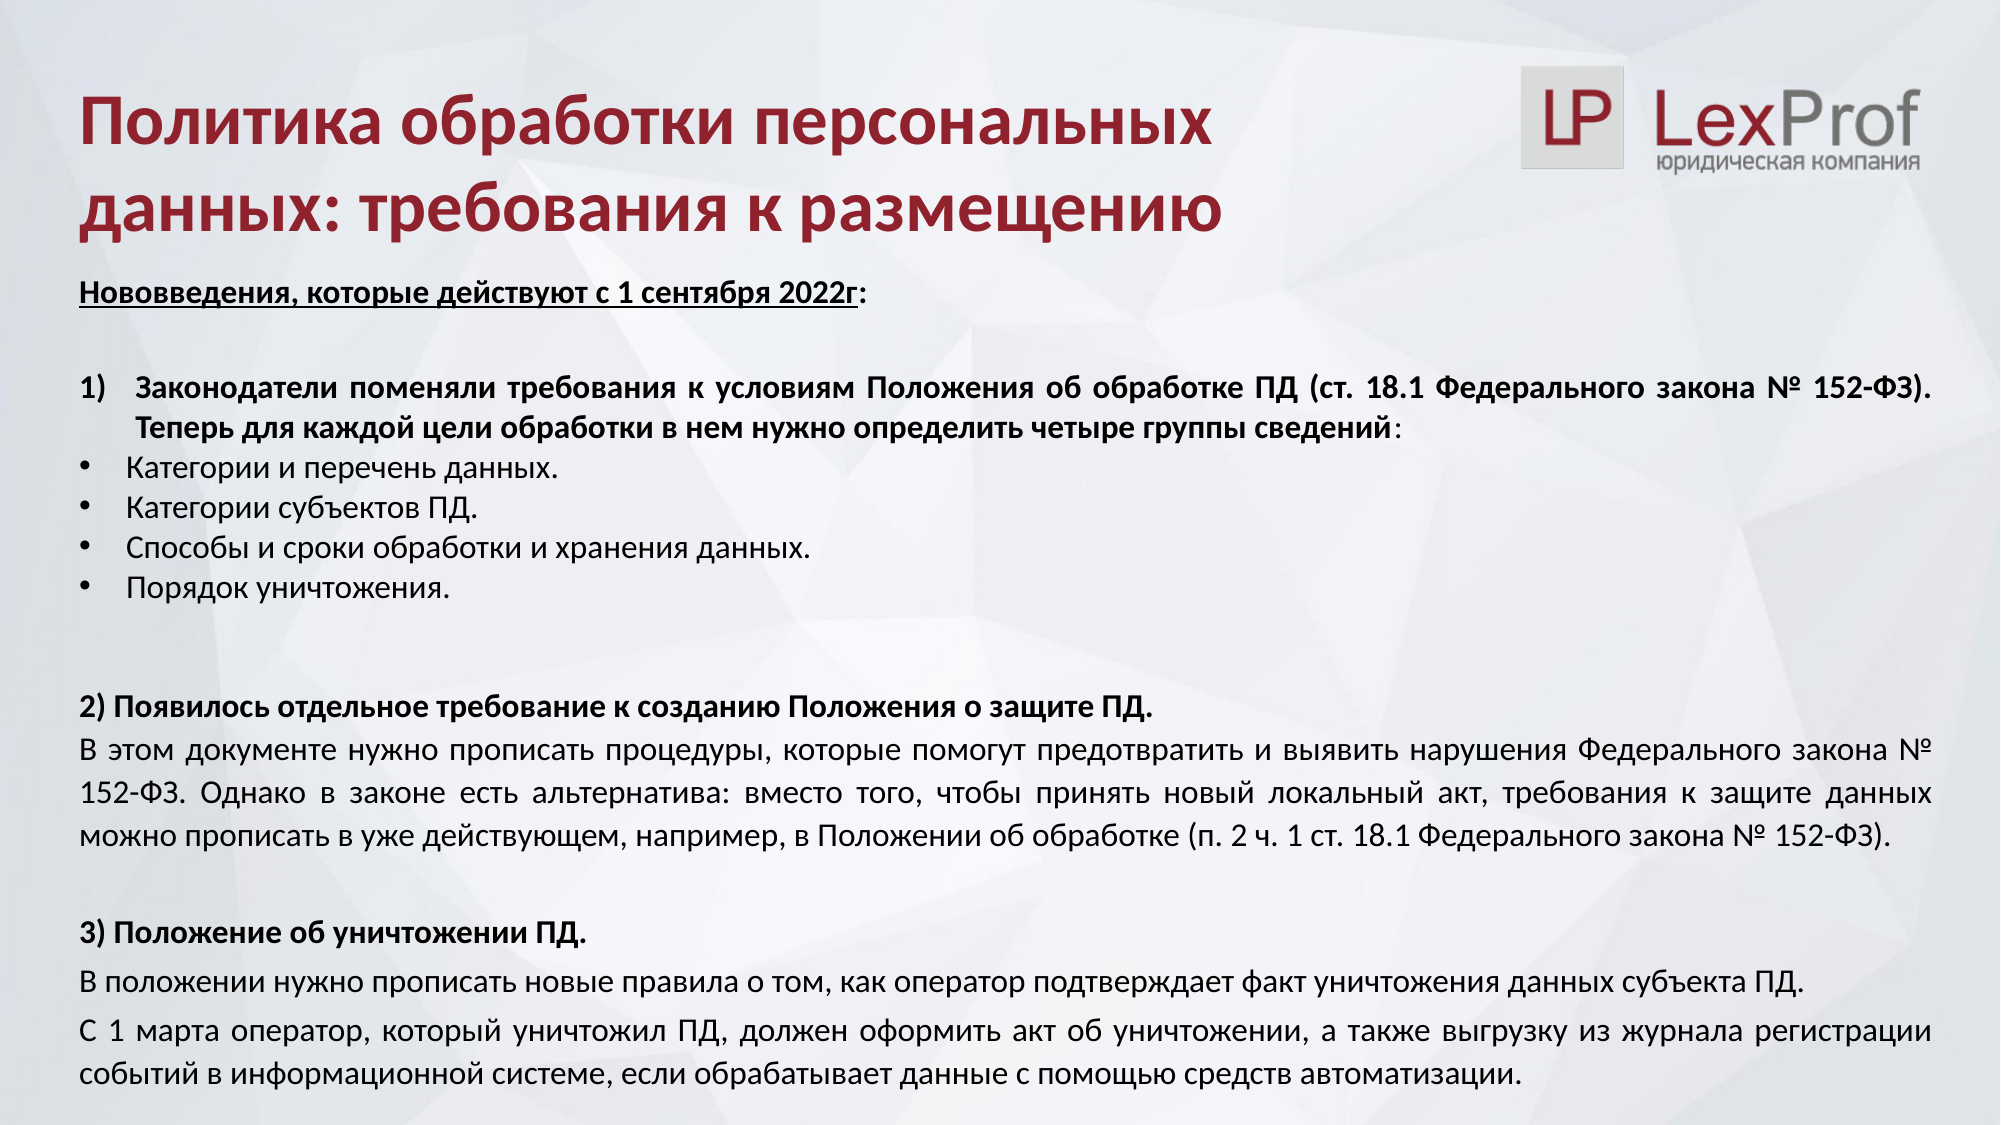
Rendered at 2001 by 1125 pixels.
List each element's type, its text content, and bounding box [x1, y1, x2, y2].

text_box Нововведения, которые действуют с 1 сентября 2022г: Законодатели поменяли требования к условиям Положения об обработке ПД (ст. 18.1 Федерального закона № 152-ФЗ). Теперь для каждой цели обработки в нем нужно определить четыре группы сведений: Категории и перечень данных. Категории субъектов ПД. Способы и сроки обработки и хранения данных. Порядок уничтожения. 2) Появилось отдельное требование к созданию Положения о защите ПД. В этом документе нужно прописать процедуры, которые помогут предотвратить и выявить нарушения Федерального закона № 152-ФЗ. Однако в законе есть альтернатива: вместо того, чтобы принять новый локальный акт, требования к защите данных можно прописать в уже действующем, например, в Положении об обработке (п. 2 ч. 1 ст. 18.1 Федерального закона № 152-ФЗ). 3) Положение об уничтожении ПД. В положении нужно прописать новые правила о том, как оператор подтверждает факт уничтожения данных субъекта ПД. С 1 марта оператор, который уничтожил ПД, должен оформить акт об уничтожении, а также выгрузку из журнала регистрации событий в информационной системе, если обрабатывает данные с помощью средств автоматизации. [64, 259, 1950, 1099]
picture [0, 0, 2001, 1125]
text_box Политика обработки персональных данных: требования к размещению [64, 63, 1500, 254]
